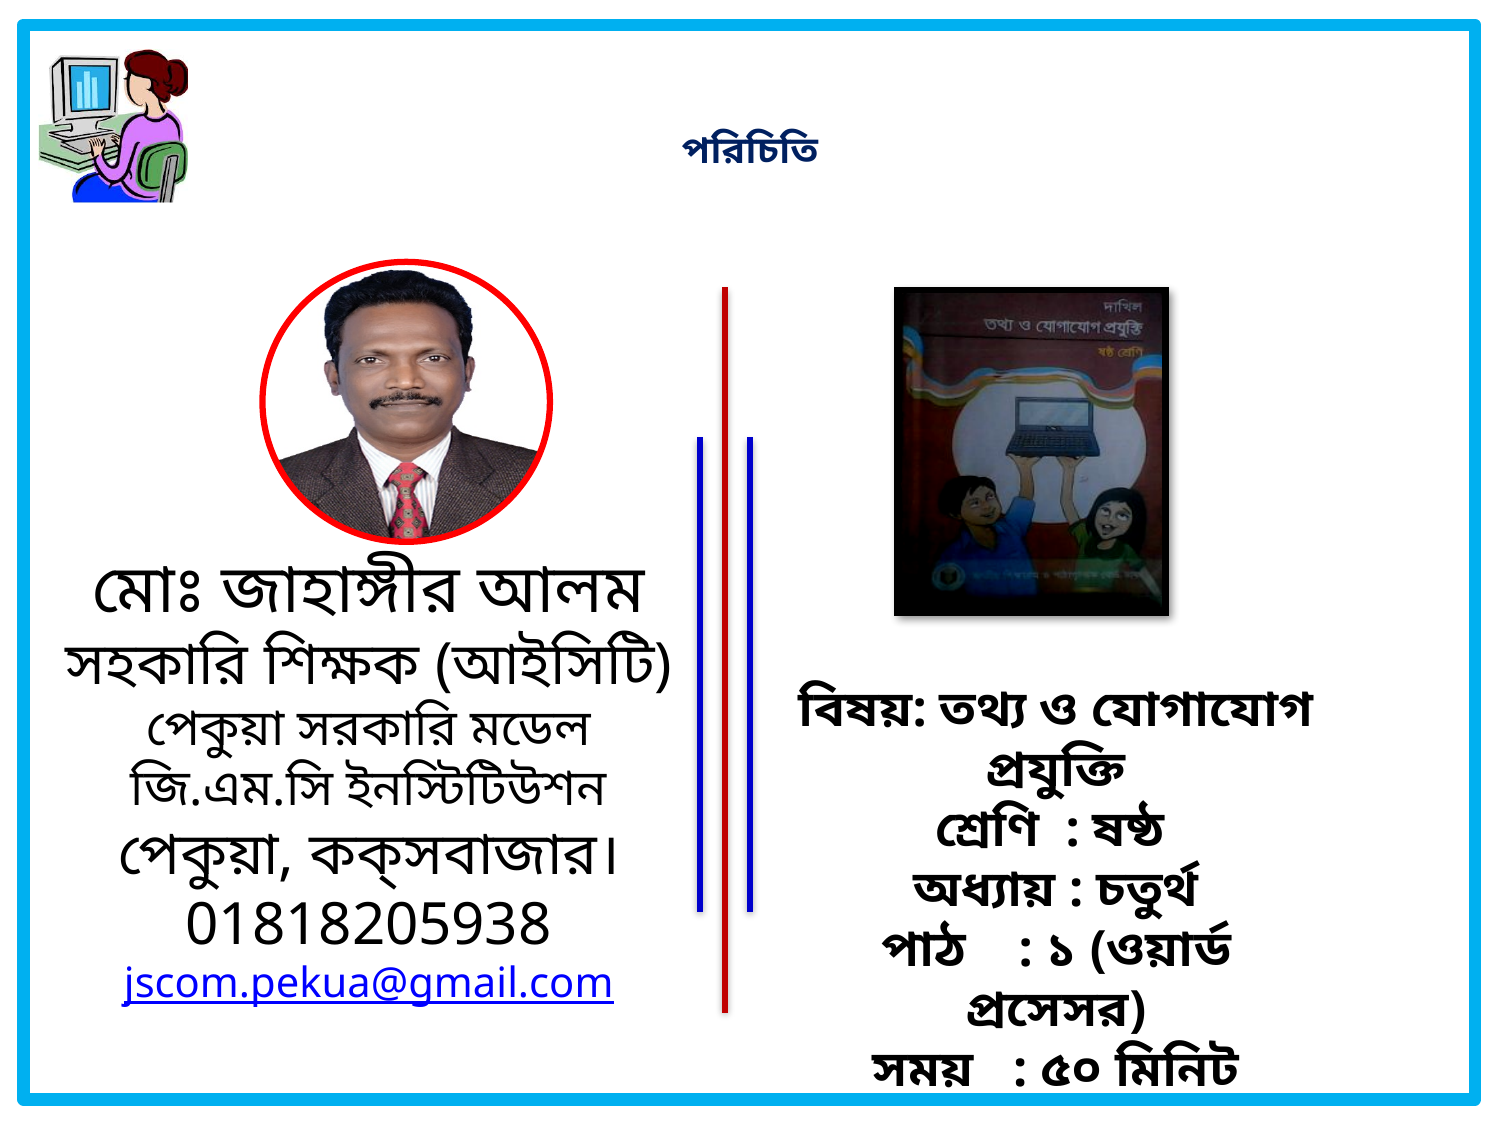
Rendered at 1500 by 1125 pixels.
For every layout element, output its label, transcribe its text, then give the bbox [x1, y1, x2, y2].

text_box [260, 259, 553, 544]
title পরিচিতি [75, 67, 1425, 231]
text_box মোঃ জাহাঙ্গীর আলম সহকারি শিক্ষক (আইসিটি) পেকুয়া সরকারি মডেল জি.এম.সি ইনস্টিটিউশন পেকুয়া, কক্‌সবাজার। 01818205938 jscom.pekua@gmail.com [50, 538, 688, 1021]
picture [38, 49, 188, 203]
text_box বিষয়: তথ্য ও যোগাযোগ প্রযুক্তি শ্রেণি : ষষ্ঠ অধ্যায় : চতুর্থ পাঠ : ১ (ওয়ার্ড প্রসেসর) সময় : ৫০ মিনিট [774, 668, 1338, 1104]
picture [899, 293, 1163, 610]
